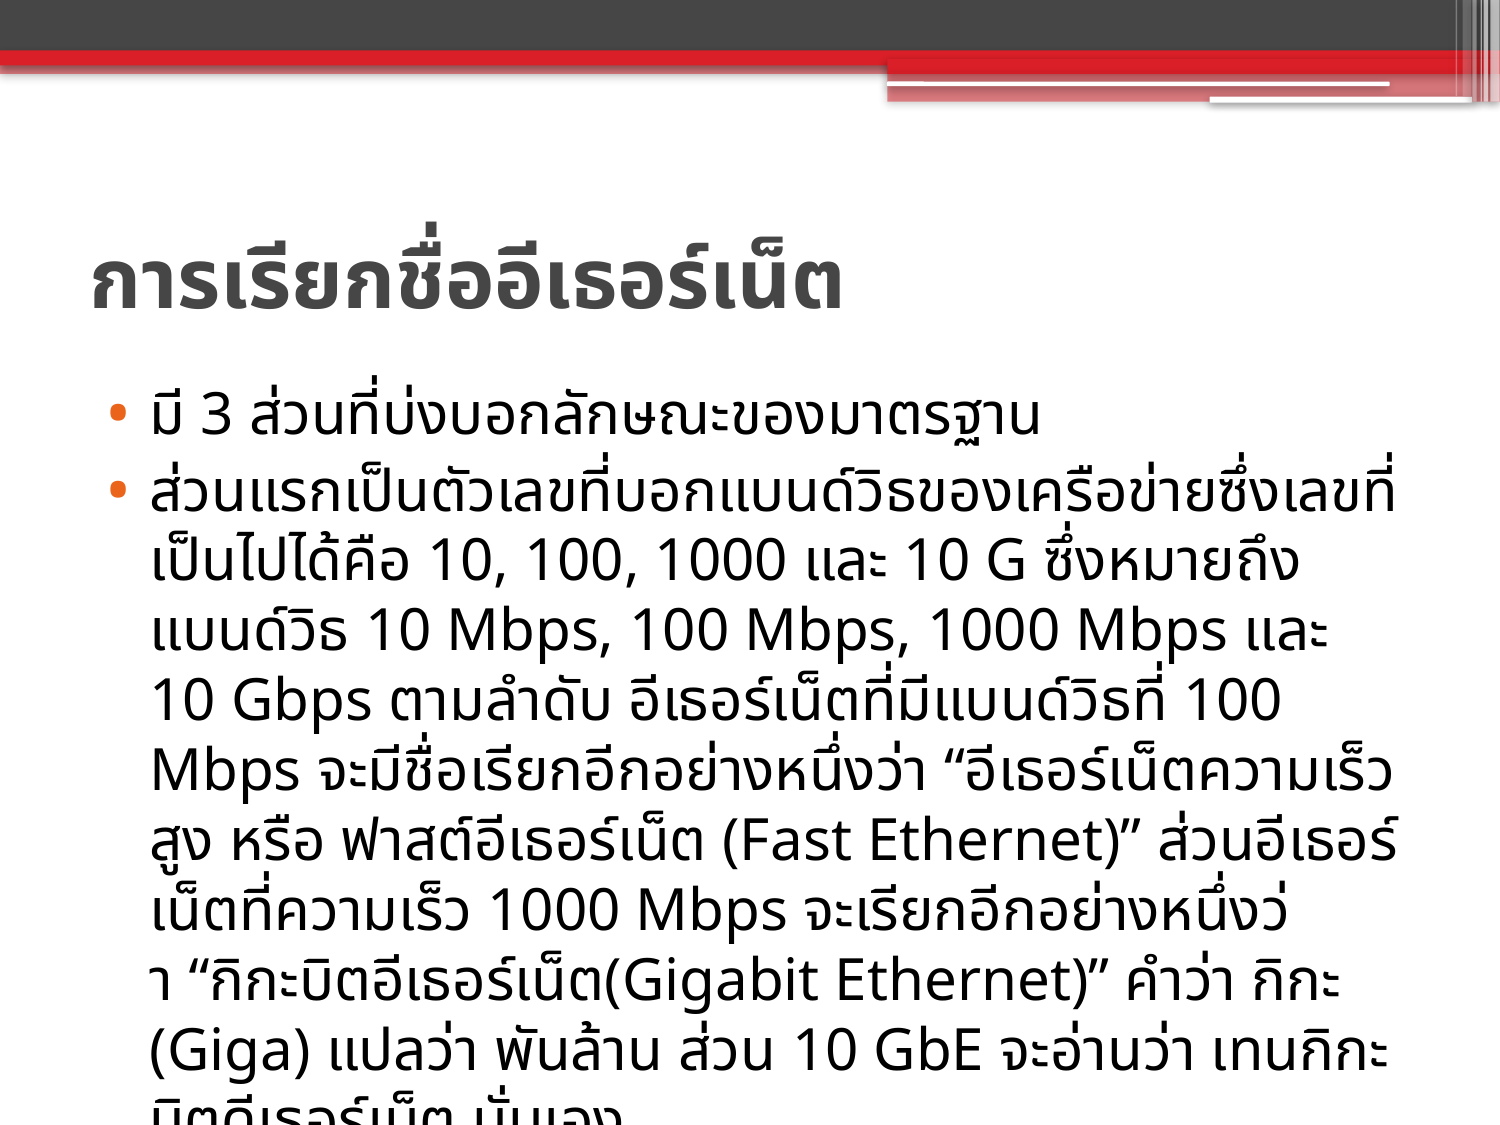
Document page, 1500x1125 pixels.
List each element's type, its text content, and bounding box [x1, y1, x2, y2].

title การเรียกชื่ออีเธอร์เน็ต [75, 187, 1425, 363]
list มี 3 ส่วนที่บ่งบอกลักษณะของมาตรฐาน ส่วนแรกเป็นตัวเลขที่บอกแบนด์วิธของเครือข่ายซึ่งเลขที่เป็นไปได้คือ 10, 100, 1000 และ 10 G ซึ่งหมายถึง แบนด์วิธ 10 Mbps, 100 Mbps, 1000 Mbps และ 10 Gbps ตามลำดับ อีเธอร์เน็ตที่มีแบนด์วิธที่ 100 Mbps จะมีชื่อเรียกอีกอย่างหนึ่งว่า “อีเธอร์เน็ตความเร็วสูง หรือ ฟาสต์อีเธอร์เน็ต (Fast Ethernet)” ส่วนอีเธอร์เน็ตที่ความเร็ว 1000 Mbps จะเรียกอีกอย่างหนึ่งว่า “กิกะบิตอีเธอร์เน็ต(Gigabit Ethernet)” คำว่า กิกะ (Giga) แปลว่า พันล้าน ส่วน 10 GbE จะอ่านว่า เทนกิกะบิตดีเธอร์เน็ต นั่นเอง [75, 368, 1425, 1079]
